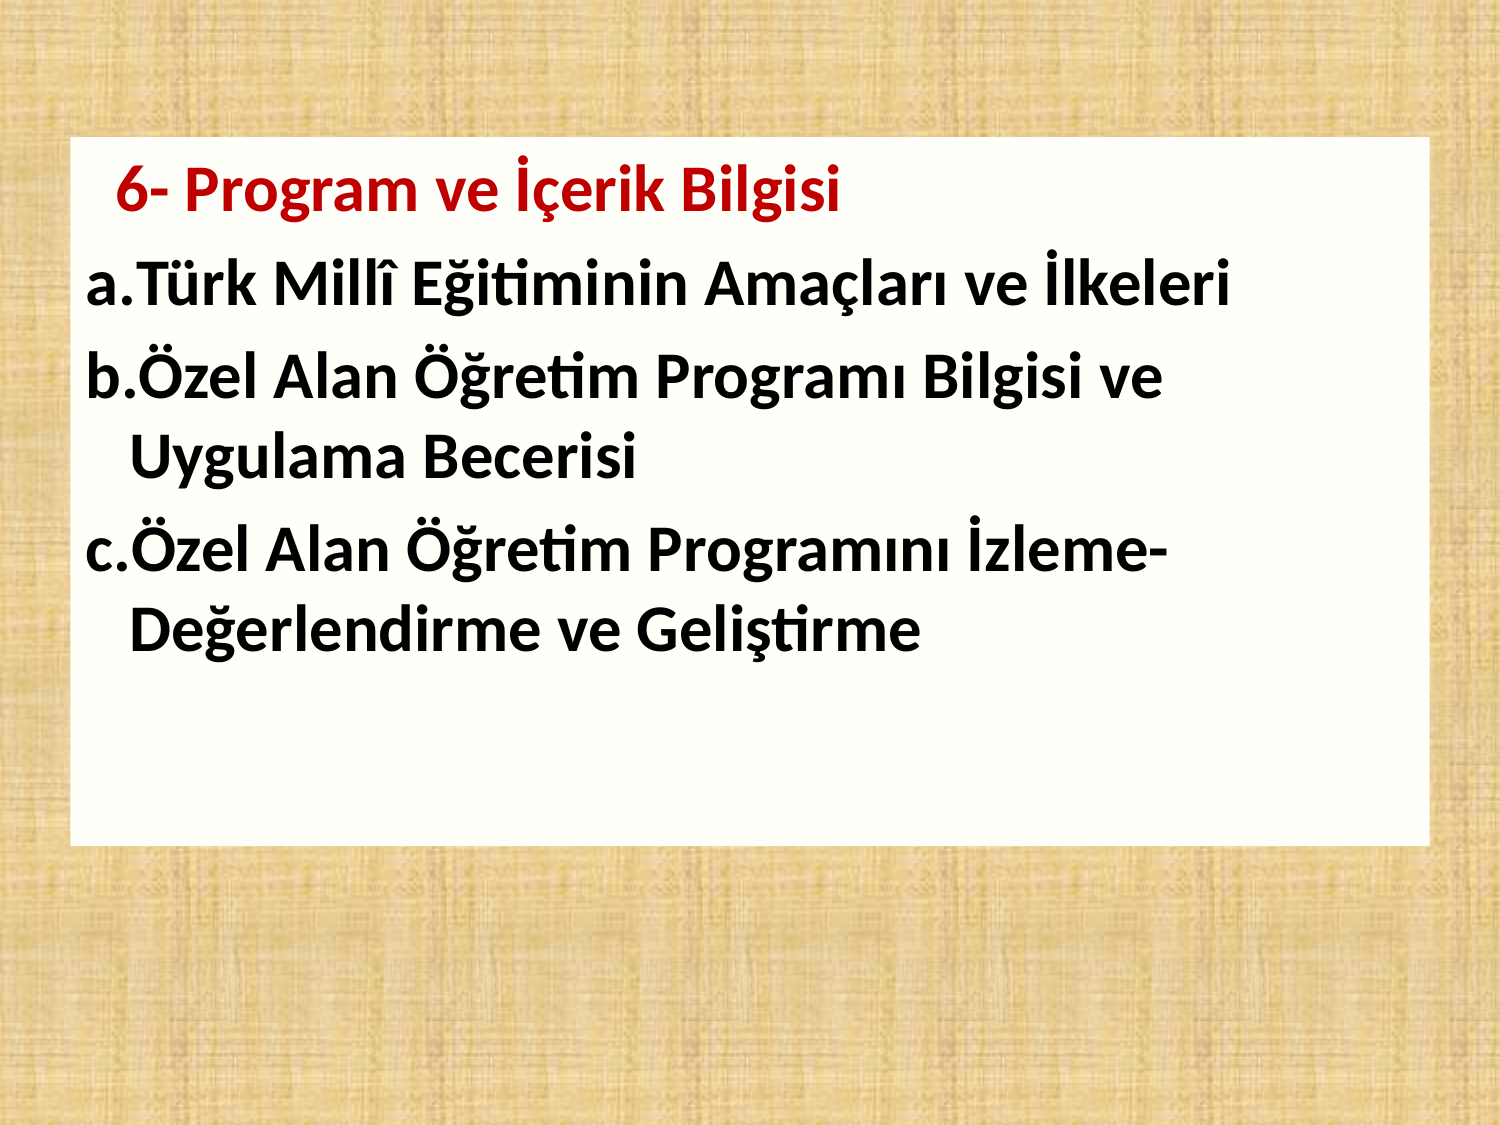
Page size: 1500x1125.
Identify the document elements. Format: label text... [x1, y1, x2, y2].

picture [0, 0, 1500, 1125]
subtitle 6- Program ve İçerik Bilgisi Türk Millî Eğitiminin Amaçları ve İlkeleri Özel Alan Öğretim Programı Bilgisi ve Uygulama Becerisi Özel Alan Öğretim Programını İzleme-Değerlendirme ve Geliştirme [70, 136, 1430, 847]
